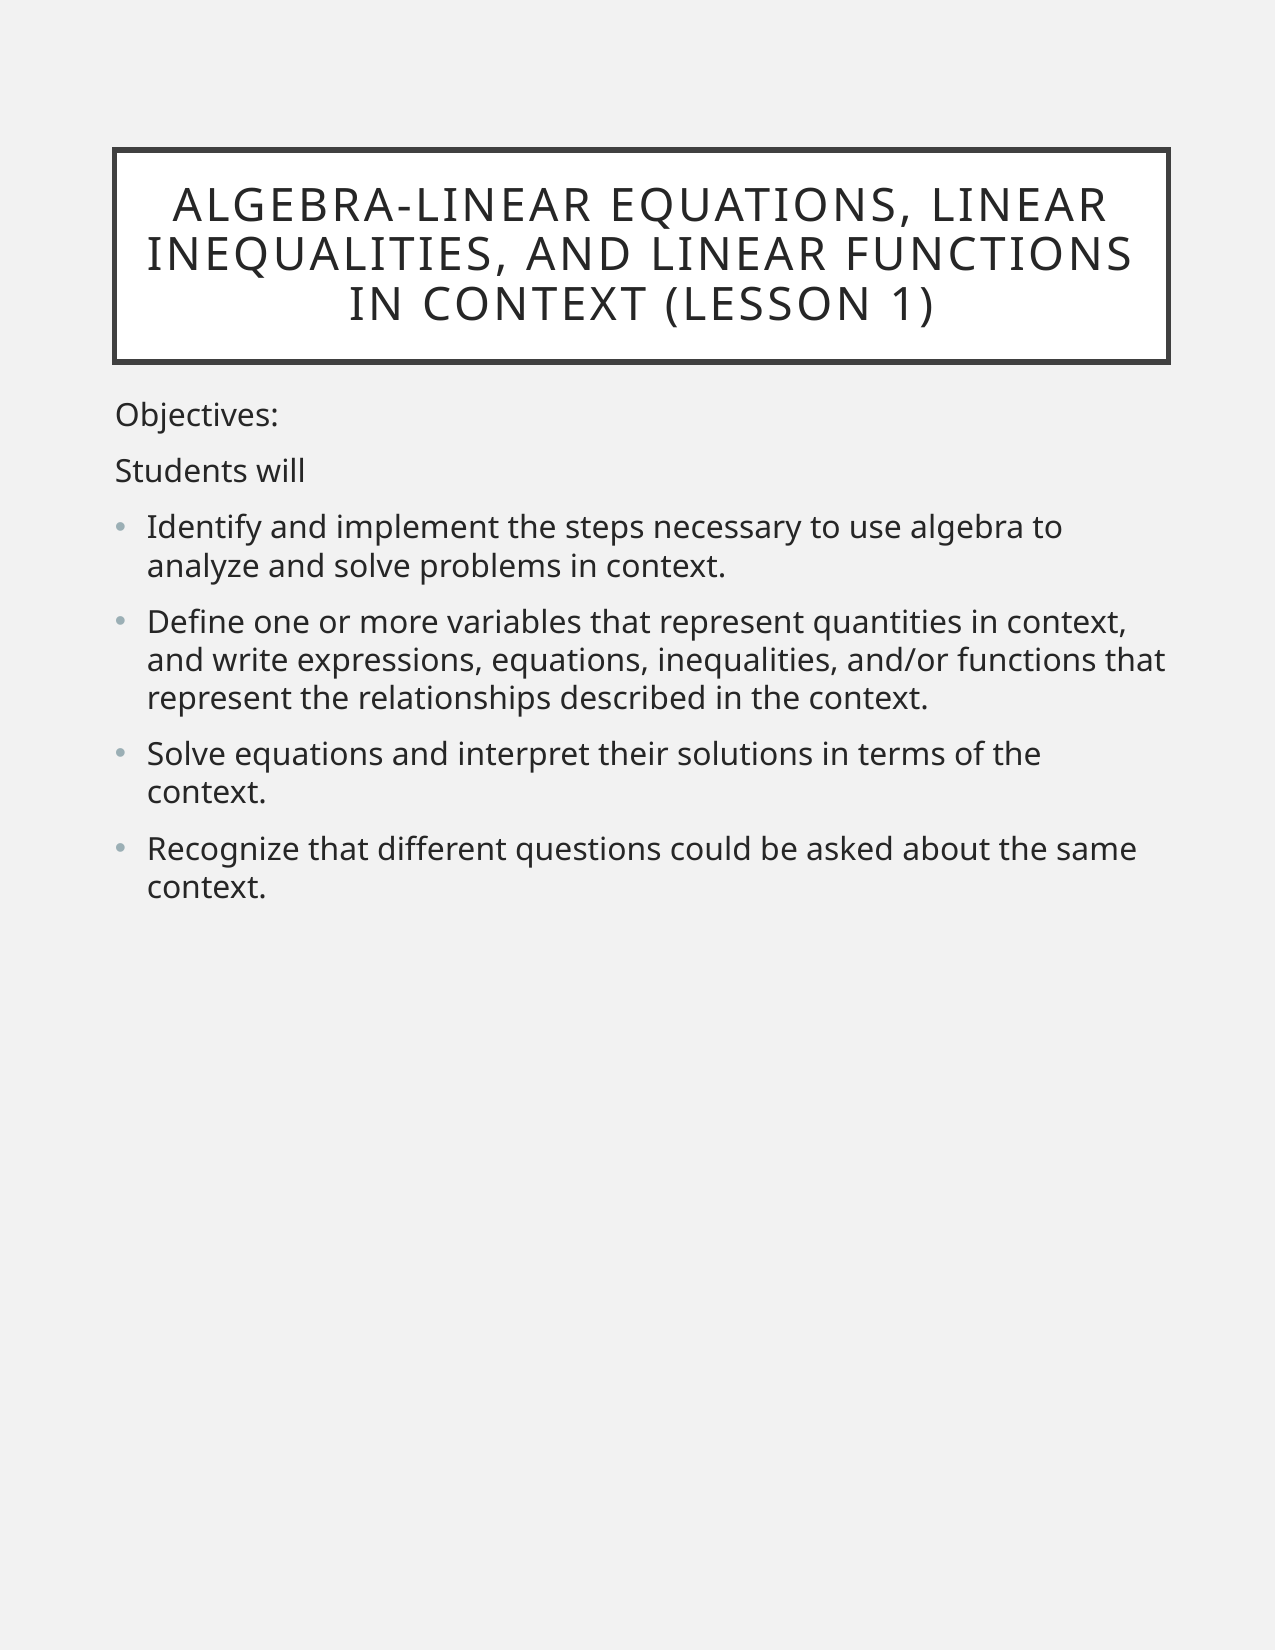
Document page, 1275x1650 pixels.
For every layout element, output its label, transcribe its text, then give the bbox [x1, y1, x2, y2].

title Algebra-Linear Equations, Linear Inequalities, and Linear Functions in Context (Lesson 1) [112, 147, 1171, 365]
list Objectives: Students will Identify and implement the steps necessary to use algebra to analyze and solve problems in context. Define one or more variables that represent quantities in context, and write expressions, equations, inequalities, and/or functions that represent the relationships described in the context. Solve equations and interpret their solutions in terms of the context. Recognize that different questions could be asked about the same context. [99, 387, 1184, 1191]
